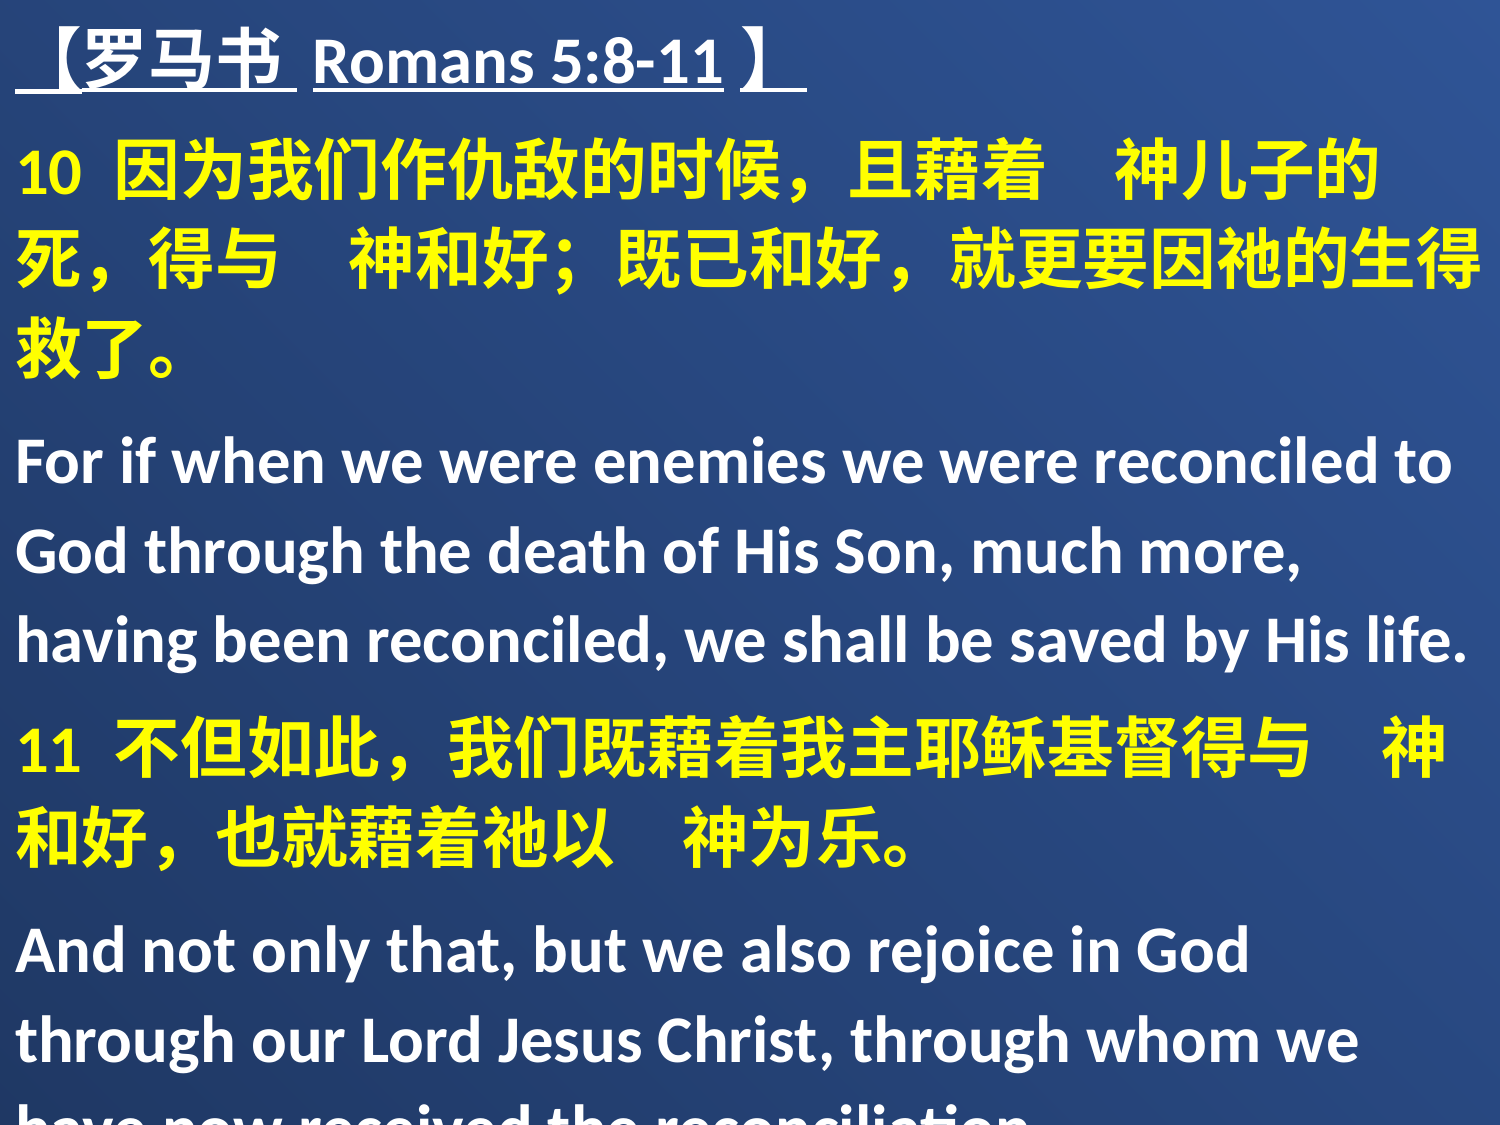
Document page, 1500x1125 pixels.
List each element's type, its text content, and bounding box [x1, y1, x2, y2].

subtitle 【罗马书 Romans 5:8-11】 10 因为我们作仇敌的时候，且藉着 神儿子的死，得与 神和好；既已和好，就更要因祂的生得救了。 For if when we were enemies we were reconciled to God through the death of His Son, much more, having been reconciled, we shall be saved by His life. 11 不但如此，我们既藉着我主耶稣基督得与 神和好，也就藉着祂以 神为乐。 And not only that, but we also rejoice in God through our Lord Jesus Christ, through whom we have now received the reconciliation. [0, 0, 1500, 1125]
